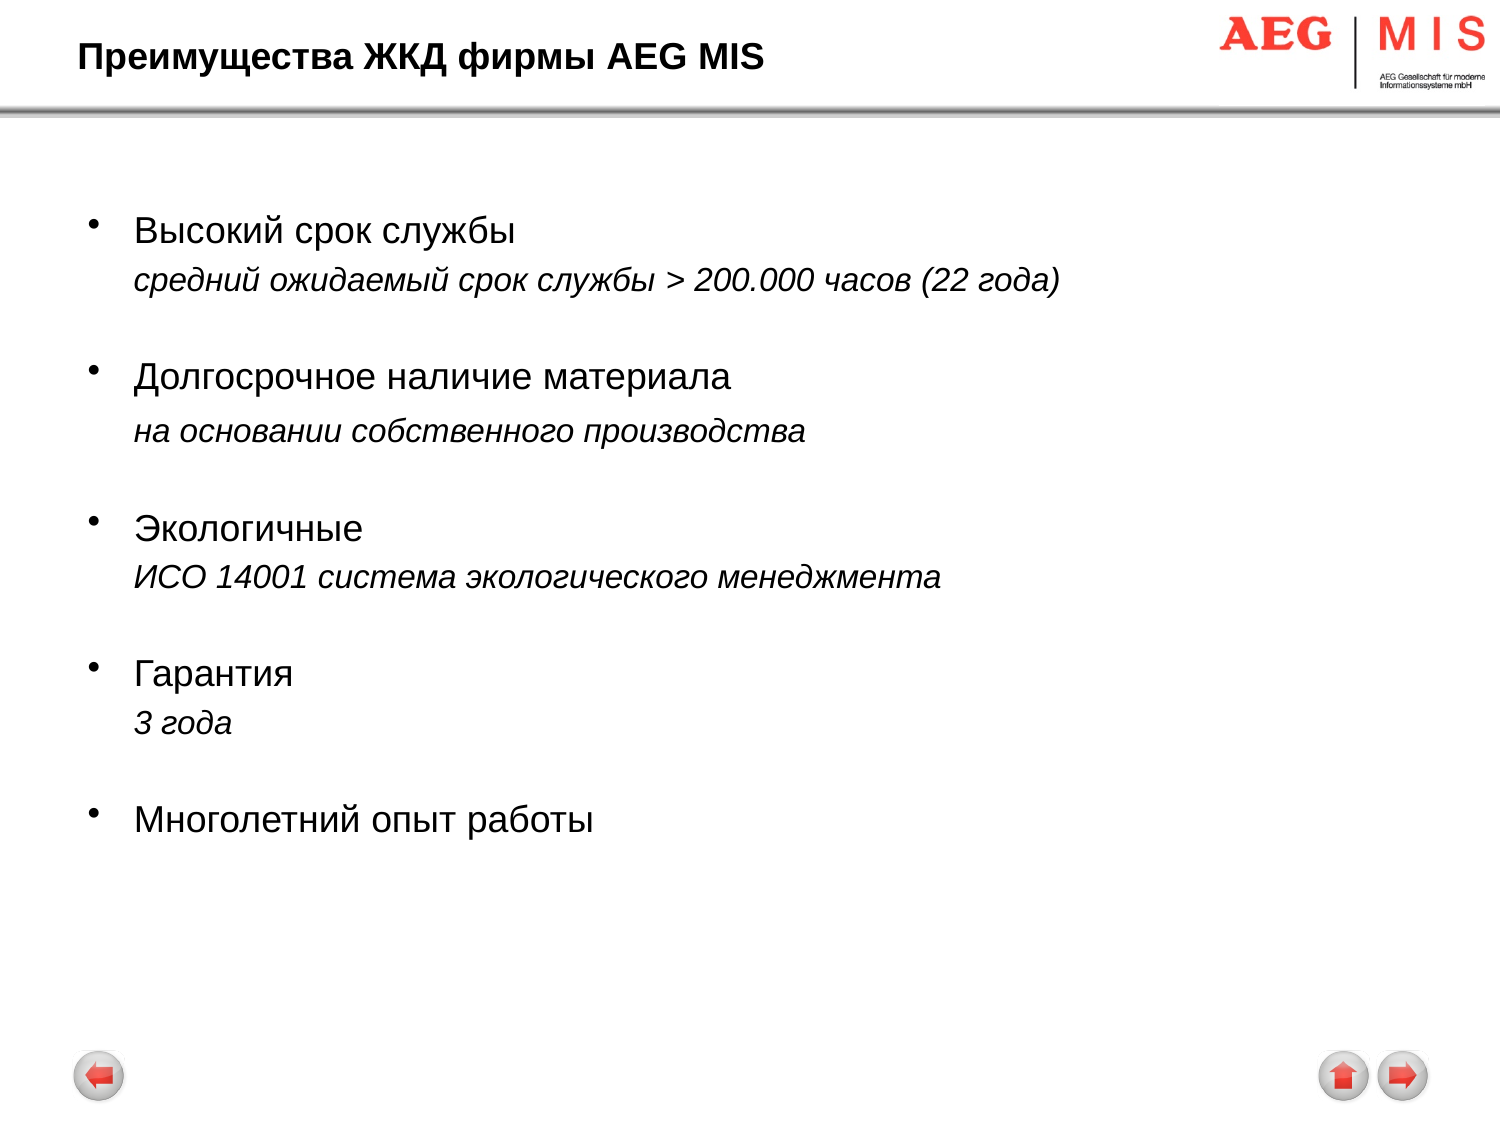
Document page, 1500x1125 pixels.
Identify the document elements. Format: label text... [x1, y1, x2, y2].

picture [0, 15, 1500, 118]
title Преимущества ЖКД фирмы AEG MIS [64, 18, 1141, 91]
picture [64, 1034, 132, 1106]
picture [1309, 1034, 1436, 1106]
list Высокий срок службы средний ожидаемый срок службы > 200.000 часов (22 года) Долгосрочное наличие материала на основании собственного производства Экологичные ИСО 14001 система экологического менеджмента Гарантия 3 года Многолетний опыт работы [74, 172, 1426, 1006]
